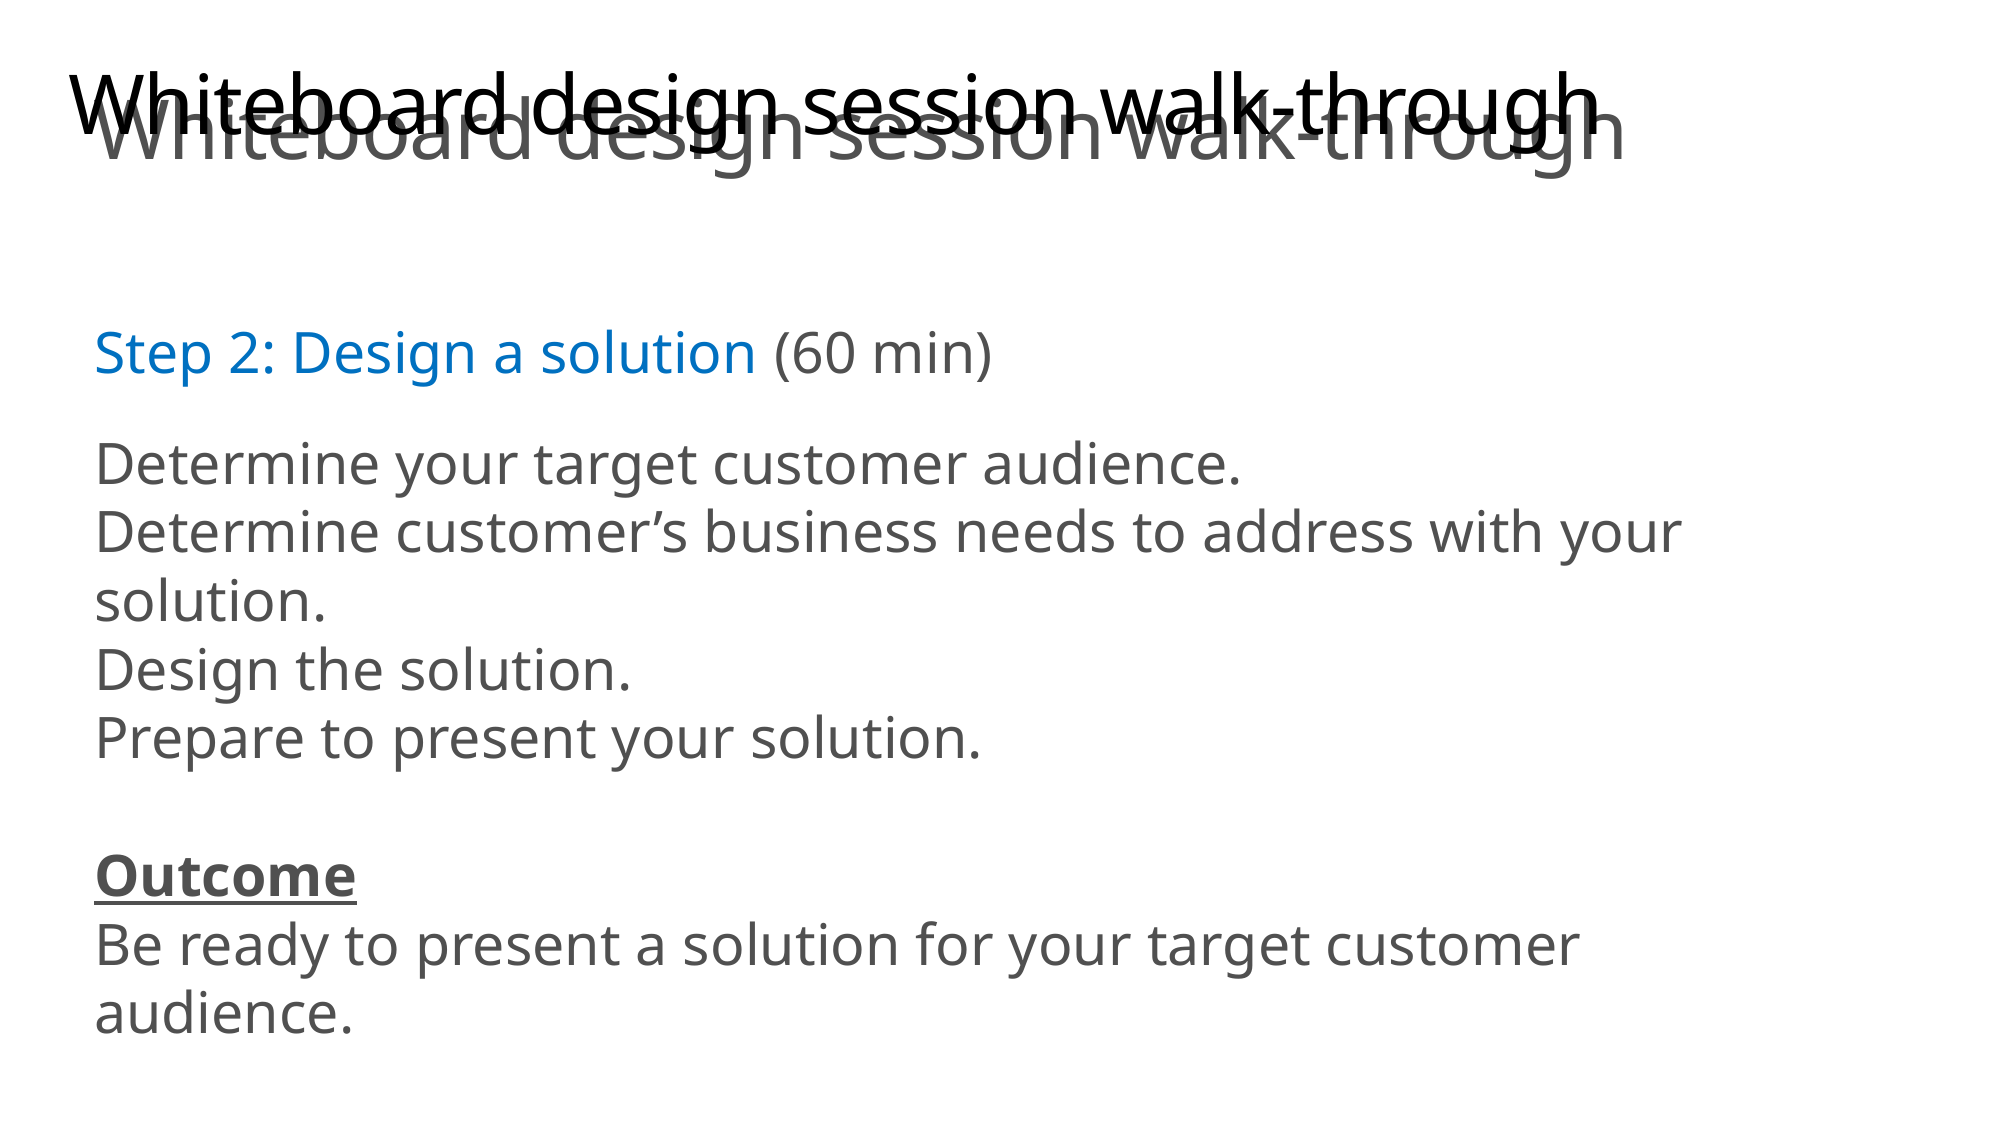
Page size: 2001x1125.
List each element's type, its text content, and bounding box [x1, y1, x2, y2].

title Whiteboard design session walk-through [44, 47, 1957, 196]
text_box Step 2: Design a solution (60 min) [79, 308, 1944, 393]
text_box Determine your target customer audience. Determine customer’s business needs to address with your solution. Design the solution. Prepare to present your solution. Outcome Be ready to present a solution for your target customer audience. [79, 419, 1833, 1122]
text_box Whiteboard design session walk-through [69, 72, 1982, 221]
